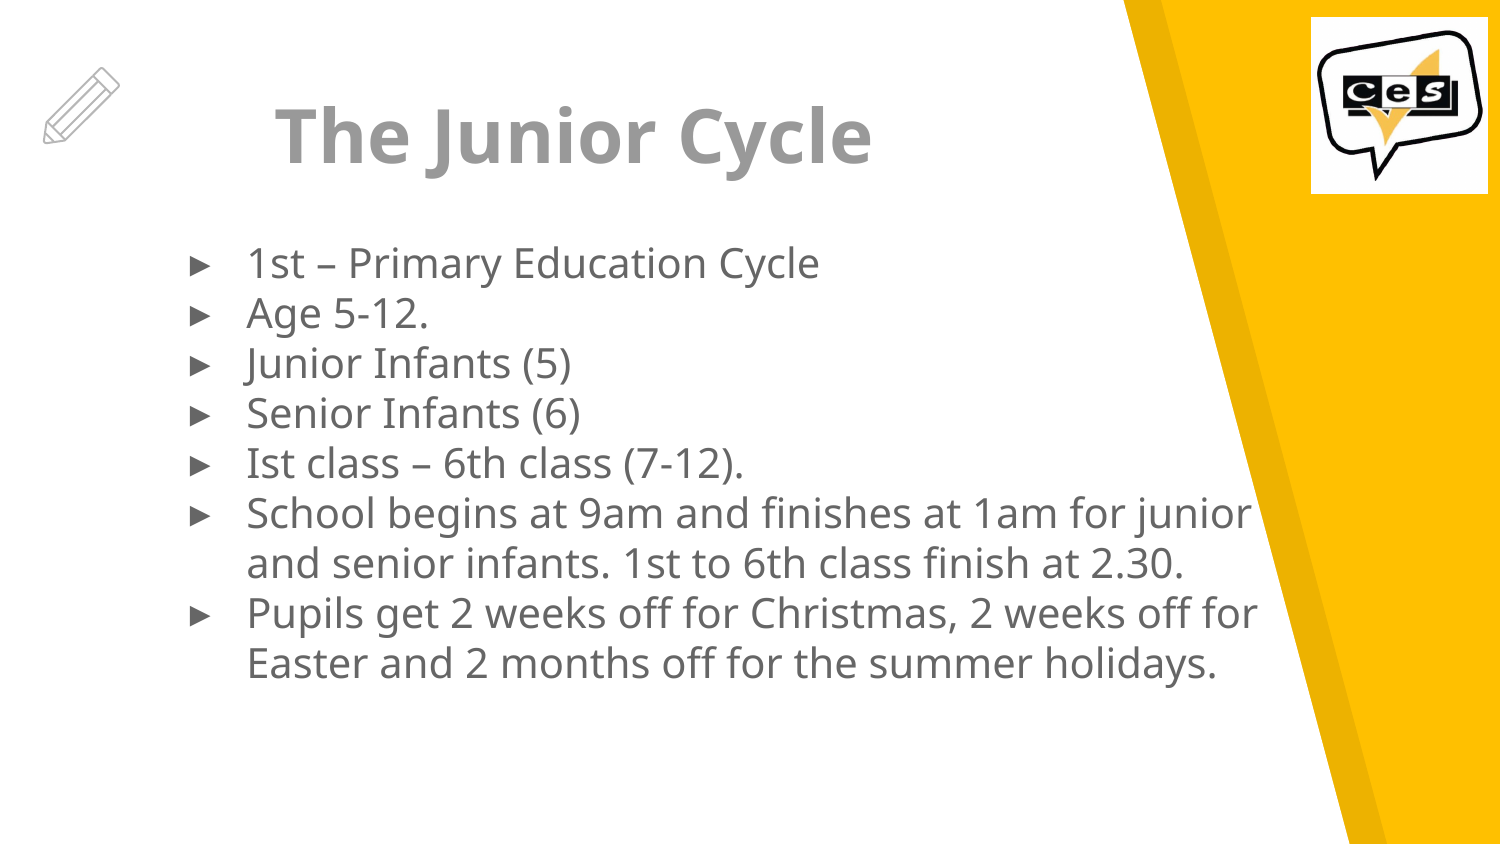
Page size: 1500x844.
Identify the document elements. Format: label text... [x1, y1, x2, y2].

list 1st – Primary Education Cycle Age 5-12. Junior Infants (5) Senior Infants (6) Ist class – 6th class (7-12). School begins at 9am and finishes at 1am for junior and senior infants. 1st to 6th class finish at 2.30. Pupils get 2 weeks off for Christmas, 2 weeks off for Easter and 2 months off for the summer holidays. [137, 221, 1330, 789]
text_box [43, 67, 120, 144]
title The Junior Cycle [137, 51, 1011, 194]
picture [1311, 17, 1488, 194]
